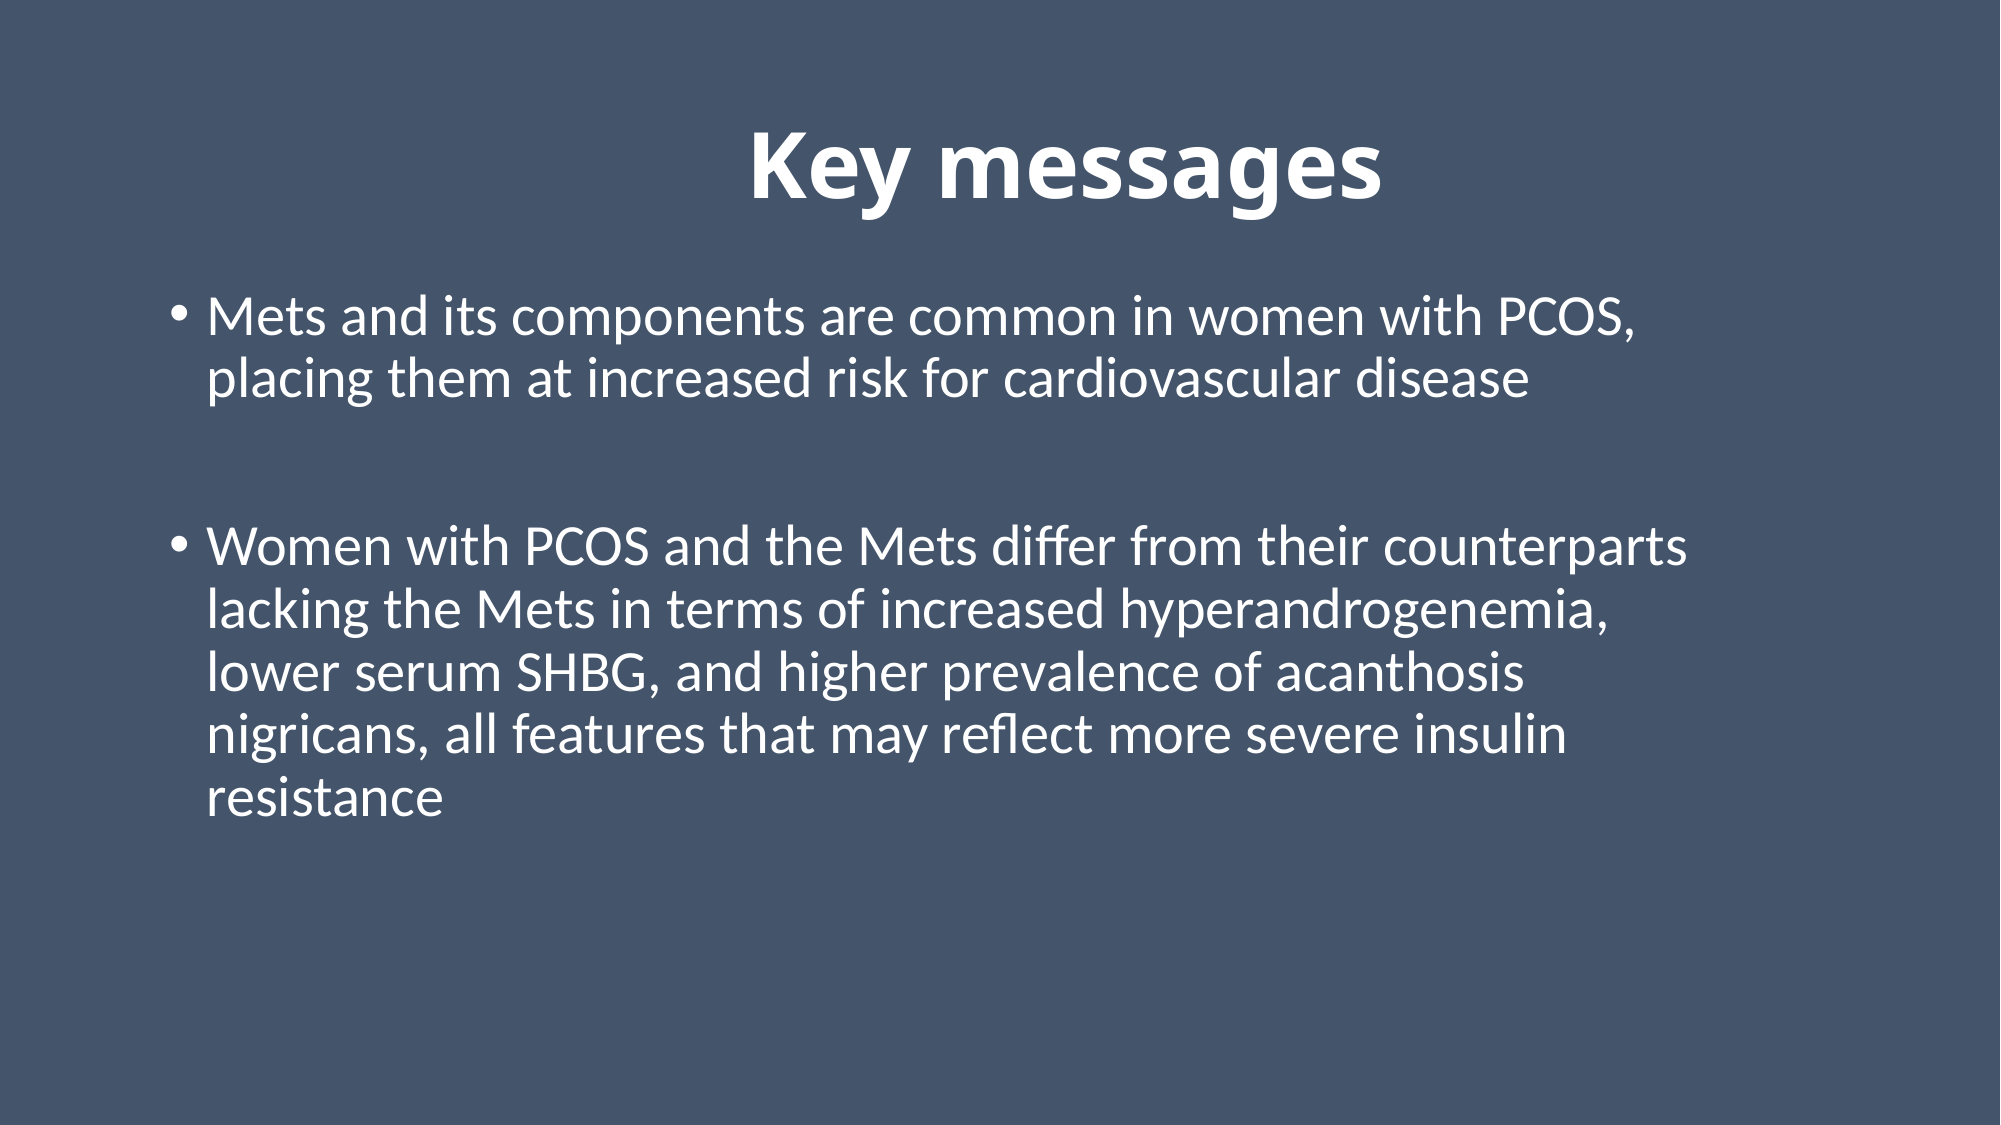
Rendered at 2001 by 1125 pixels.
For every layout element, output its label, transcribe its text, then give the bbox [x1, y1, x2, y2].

title Key messages [137, 59, 1863, 278]
list Mets and its components are common in women with PCOS, placing them at increased risk for cardiovascular disease Women with PCOS and the Mets differ from their counterparts lacking the Mets in terms of increased hyperandrogenemia, lower serum SHBG, and higher prevalence of acanthosis nigricans, all features that may reflect more severe insulin resistance [154, 277, 1725, 1065]
